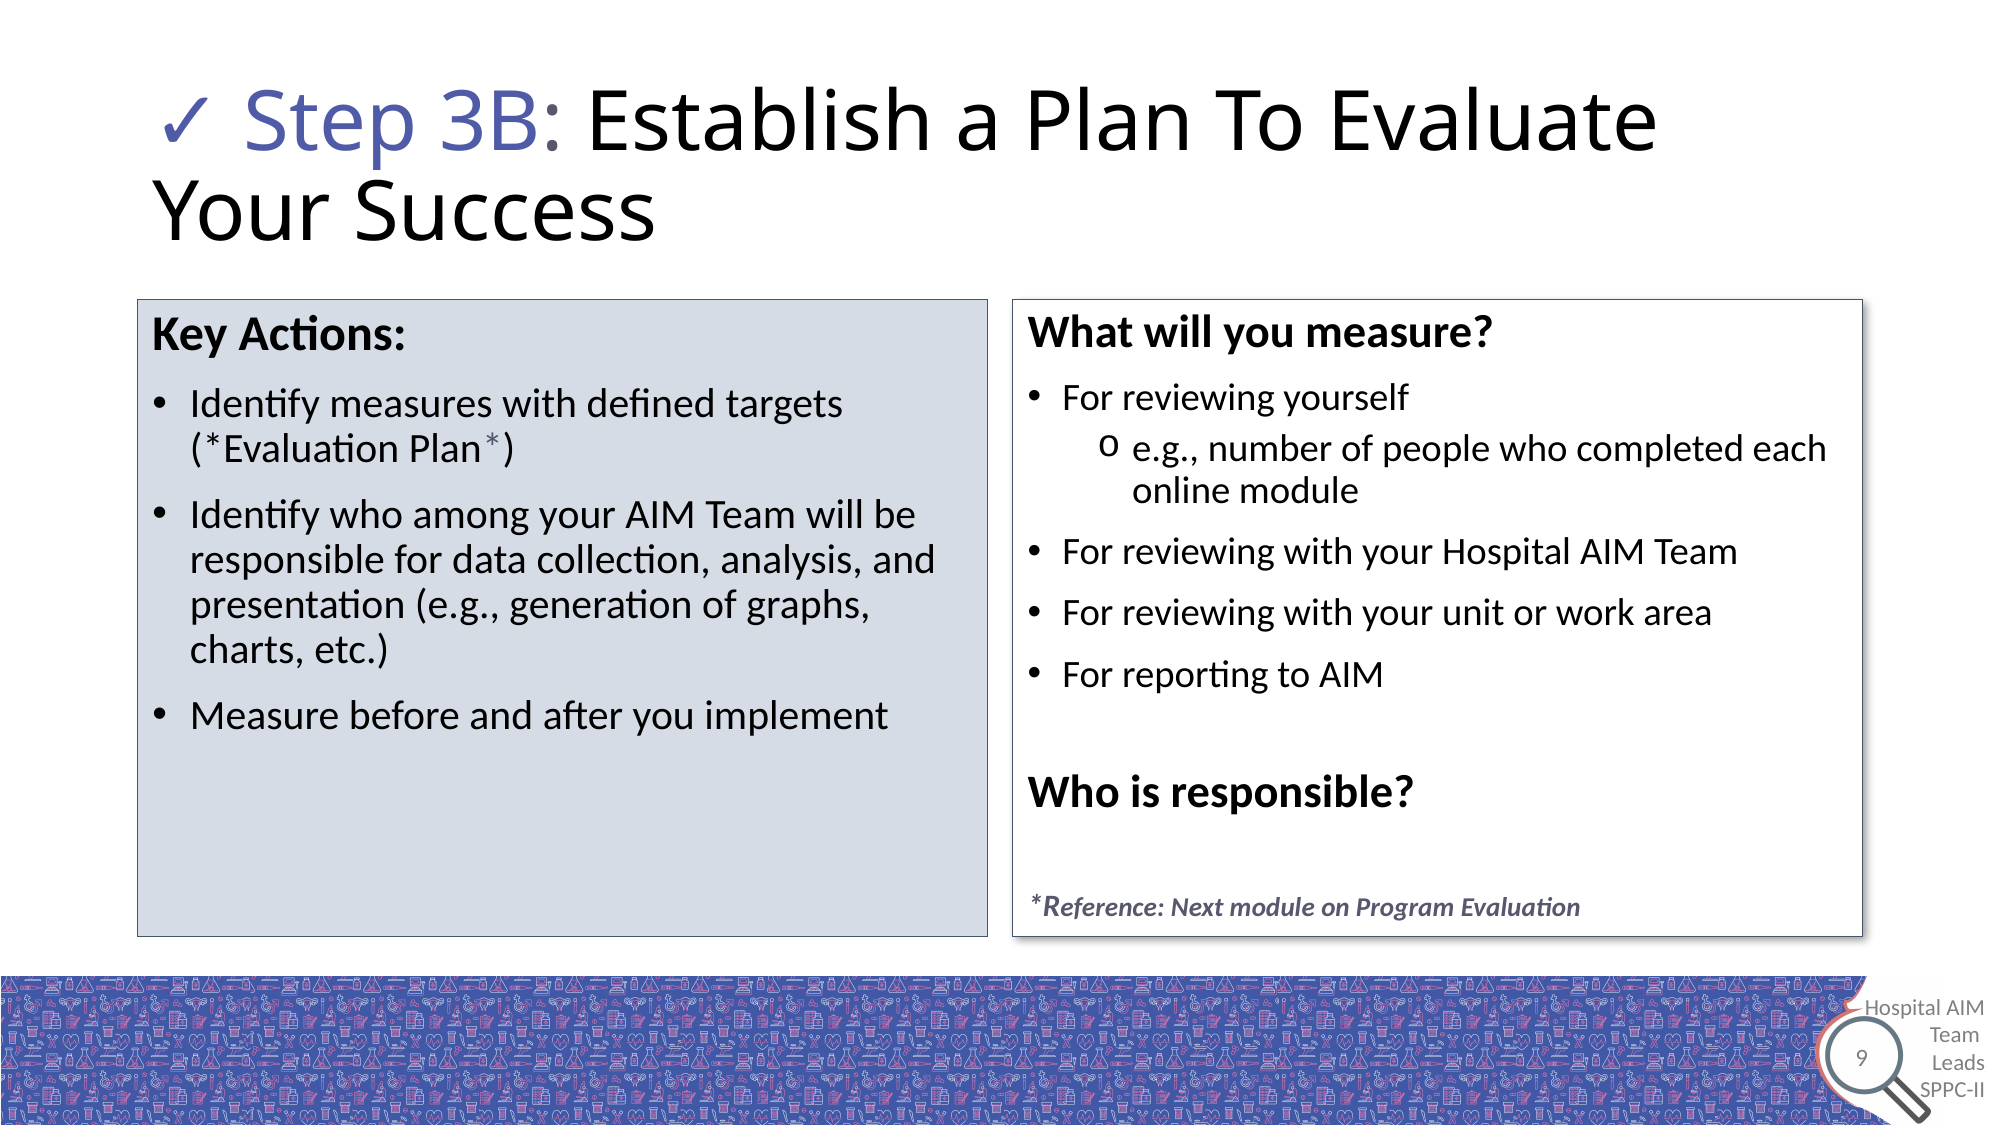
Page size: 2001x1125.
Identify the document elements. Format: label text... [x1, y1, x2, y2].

slide_number 9 [1829, 1026, 1900, 1087]
list Key Actions: Identify measures with defined targets (*Evaluation Plan*) Identify who among your AIM Team will be responsible for data collection, analysis, and presentation (e.g., generation of graphs, charts, etc.) Measure before and after you implement [137, 299, 988, 937]
picture [0, 976, 1992, 1125]
title ✓ Step 3B: Establish a Plan To Evaluate Your Success [137, 59, 1863, 278]
list What will you measure? For reviewing yourself e.g., number of people who completed each online module For reviewing with your Hospital AIM Team For reviewing with your unit or work area For reporting to AIM Who is responsible? *Reference: Next module on Program Evaluation [1012, 299, 1863, 937]
